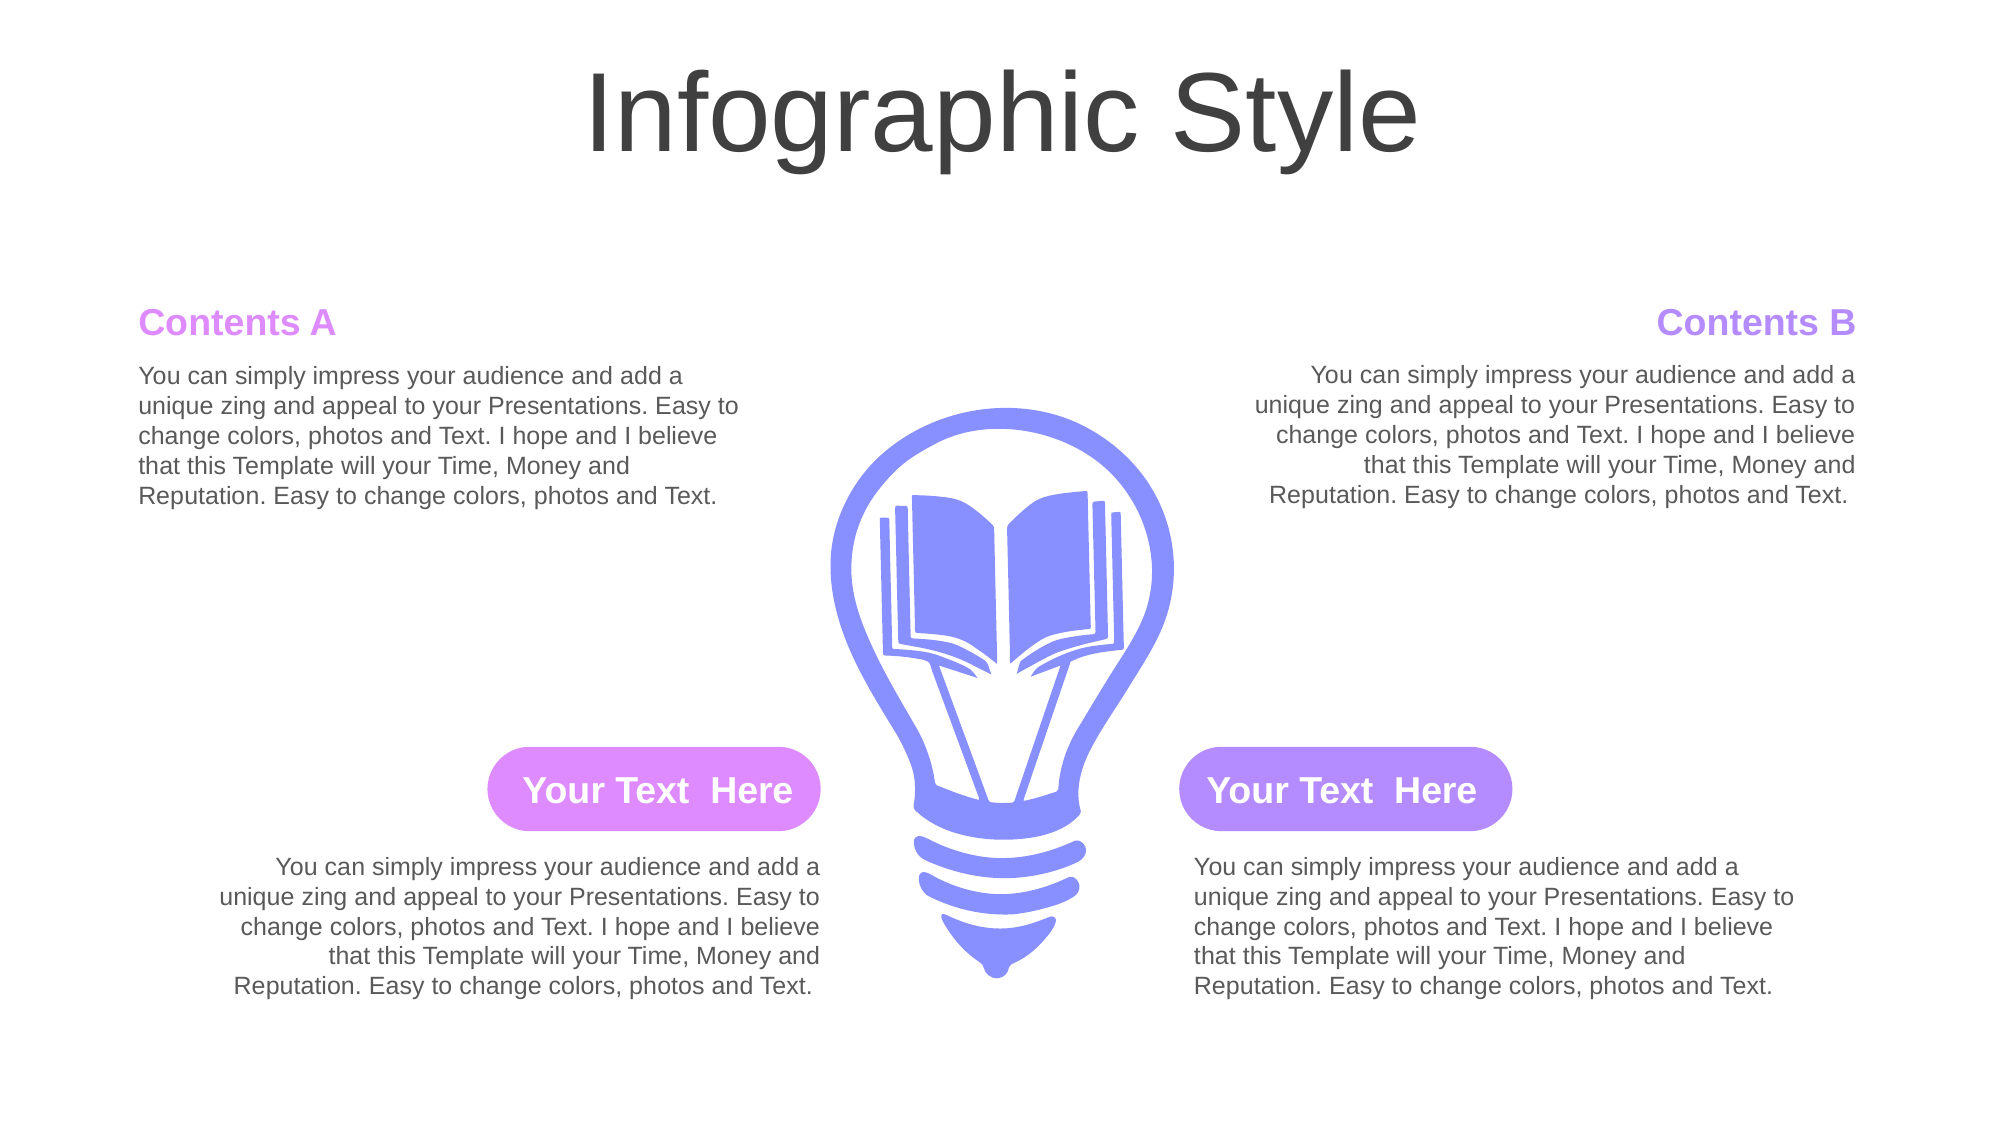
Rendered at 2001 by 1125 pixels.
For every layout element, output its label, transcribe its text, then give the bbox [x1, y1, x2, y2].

list Infographic Style [53, 55, 1952, 175]
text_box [123, 290, 762, 519]
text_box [830, 407, 1174, 746]
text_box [1233, 290, 1872, 518]
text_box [197, 746, 1818, 1010]
